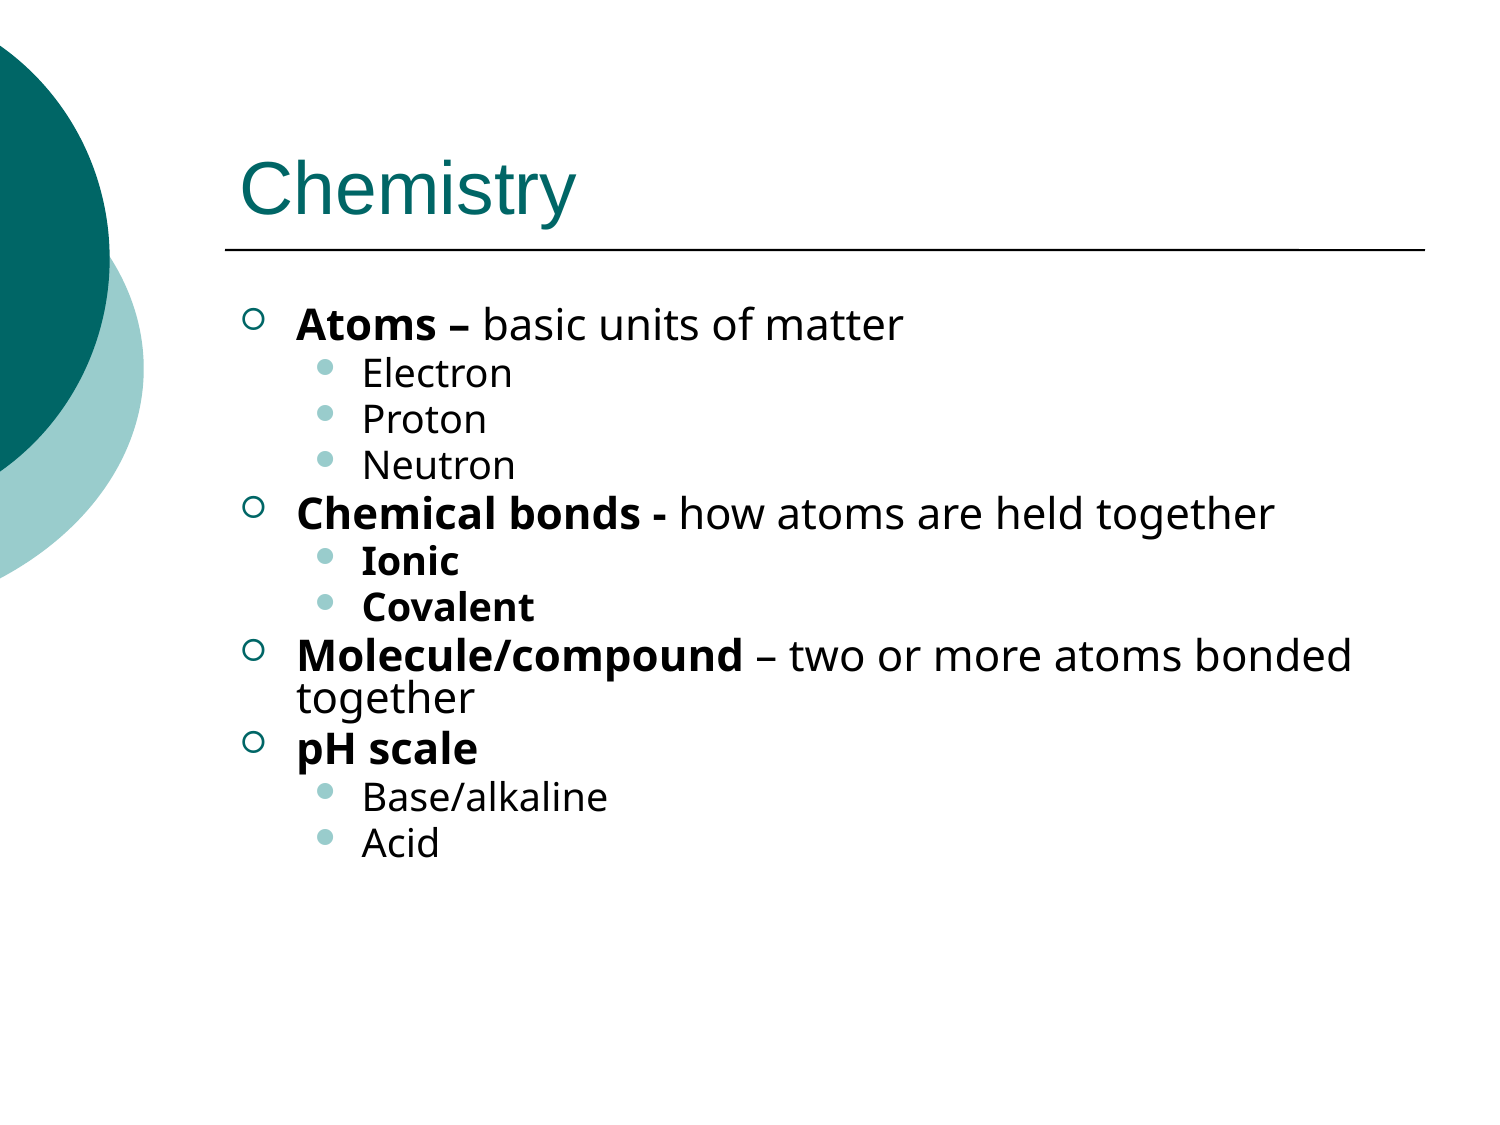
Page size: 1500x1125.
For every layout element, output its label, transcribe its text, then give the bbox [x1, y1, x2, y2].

title Chemistry [224, 49, 1425, 238]
list Atoms – basic units of matter Electron Proton Neutron Chemical bonds - how atoms are held together Ionic Covalent Molecule/compound – two or more atoms bonded together pH scale Base/alkaline Acid [224, 299, 1425, 975]
